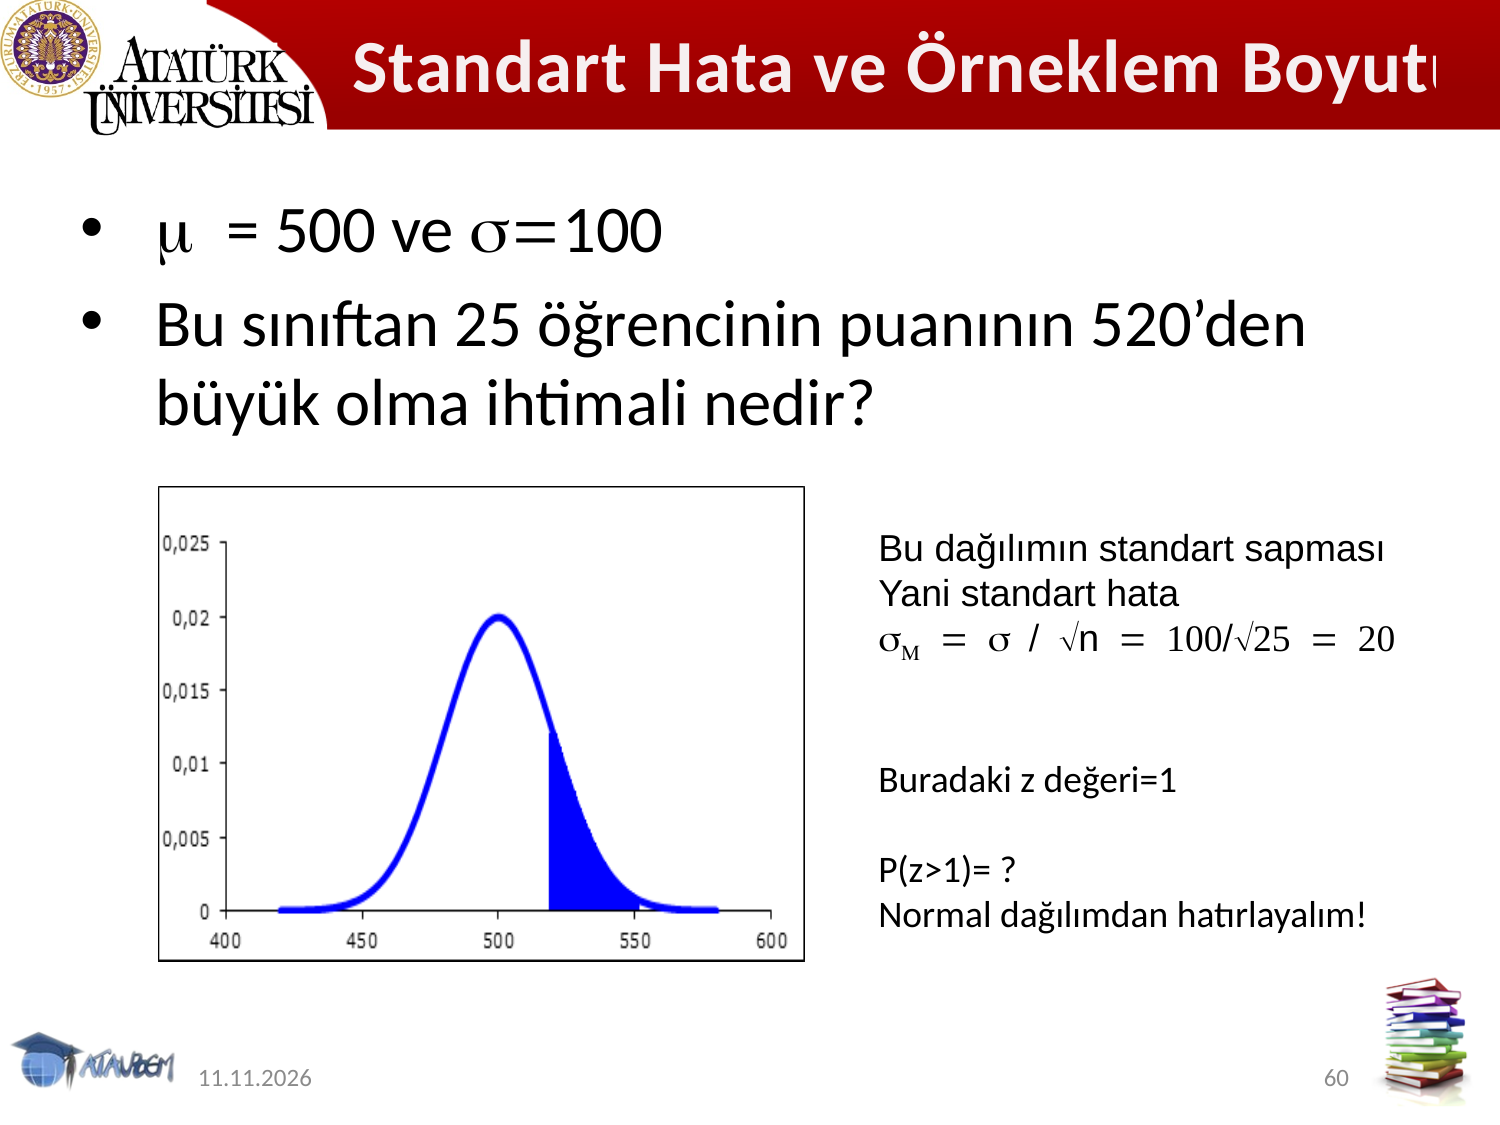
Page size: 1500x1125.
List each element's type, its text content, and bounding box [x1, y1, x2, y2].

picture [0, 0, 1500, 1125]
title Standart Hata ve Örneklem Boyutu [324, 0, 1500, 126]
slide_number 60 [1074, 1046, 1365, 1107]
text_box Bu dağılımın standart sapması Yani standart hata M =  / n = 100/25 = 20 Buradaki z değeri=1 P(z>1)= ? Normal dağılımdan hatırlayalım! [863, 516, 1431, 943]
list  = 500 ve =100 Bu sınıftan 25 öğrencinin puanının 520’den büyük olma ihtimali nedir? [64, 178, 1447, 965]
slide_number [183, 1046, 533, 1107]
